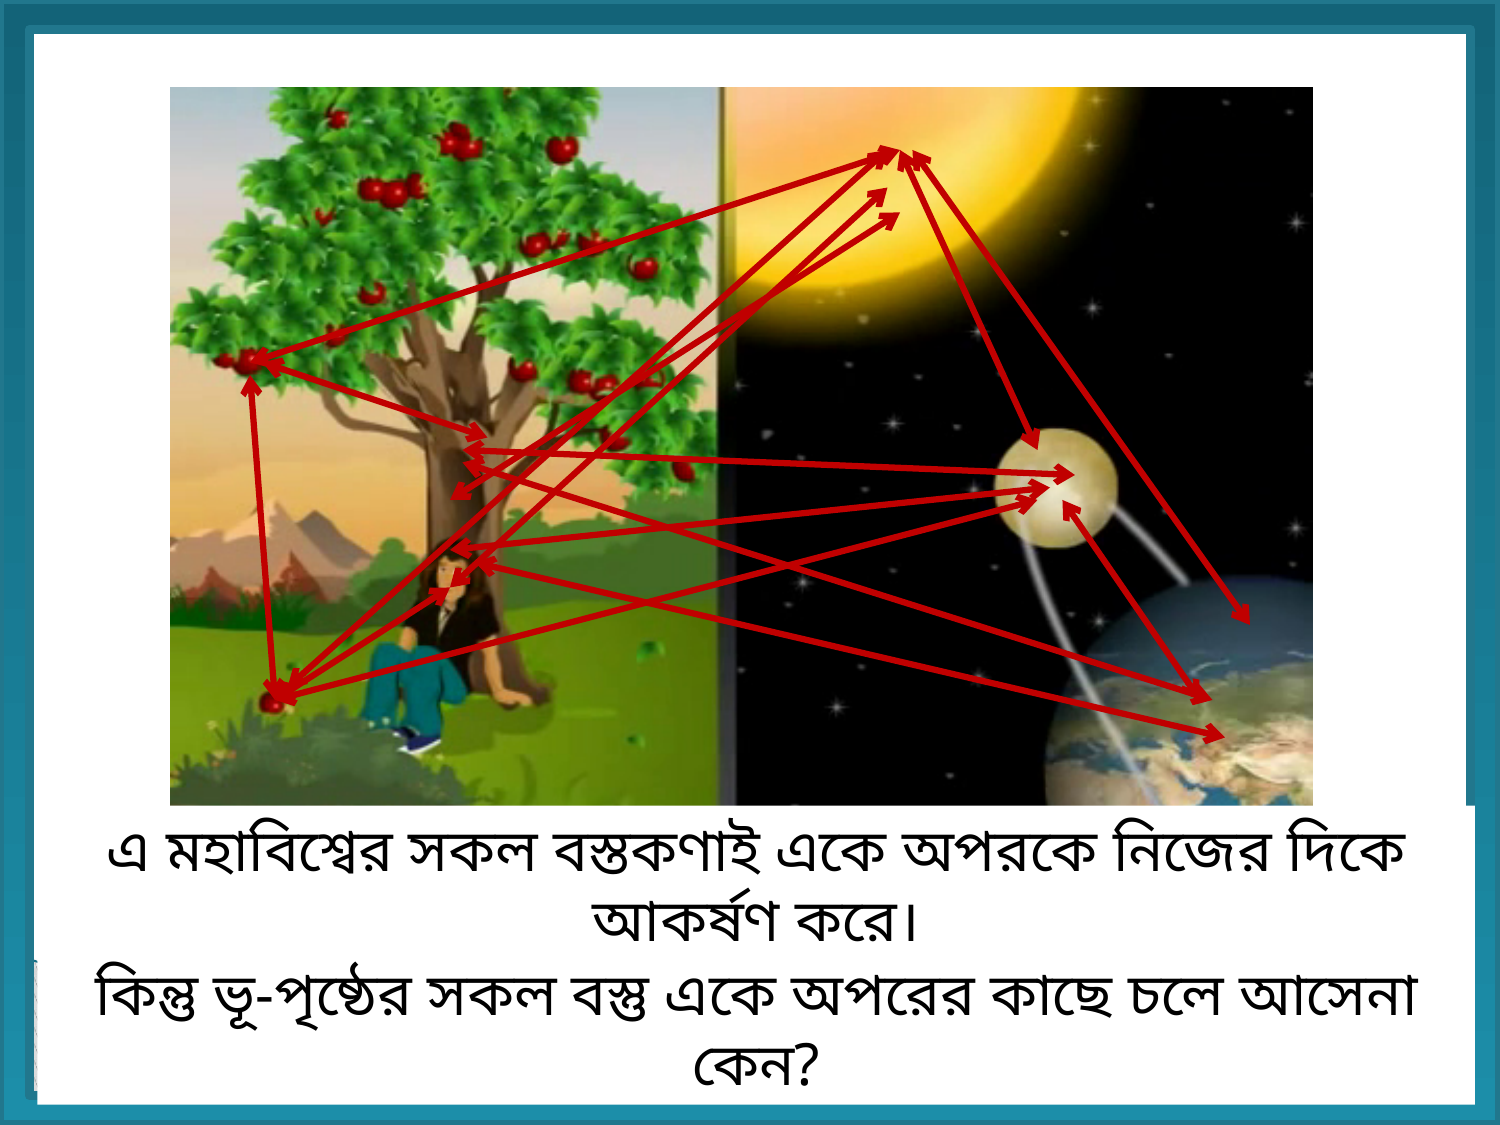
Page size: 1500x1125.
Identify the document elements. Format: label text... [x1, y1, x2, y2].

text_box কিন্তু ভূ-পৃষ্ঠের সকল বস্তু একে অপরের কাছে চলে আসেনা কেন? [37, 961, 1475, 1105]
text_box [0, 0, 1500, 1125]
picture [170, 87, 1313, 838]
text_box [249, 149, 1251, 738]
text_box এ মহাবিশ্বের সকল বস্তকণাই একে অপরকে নিজের দিকে আকর্ষণ করে। [37, 805, 1475, 961]
